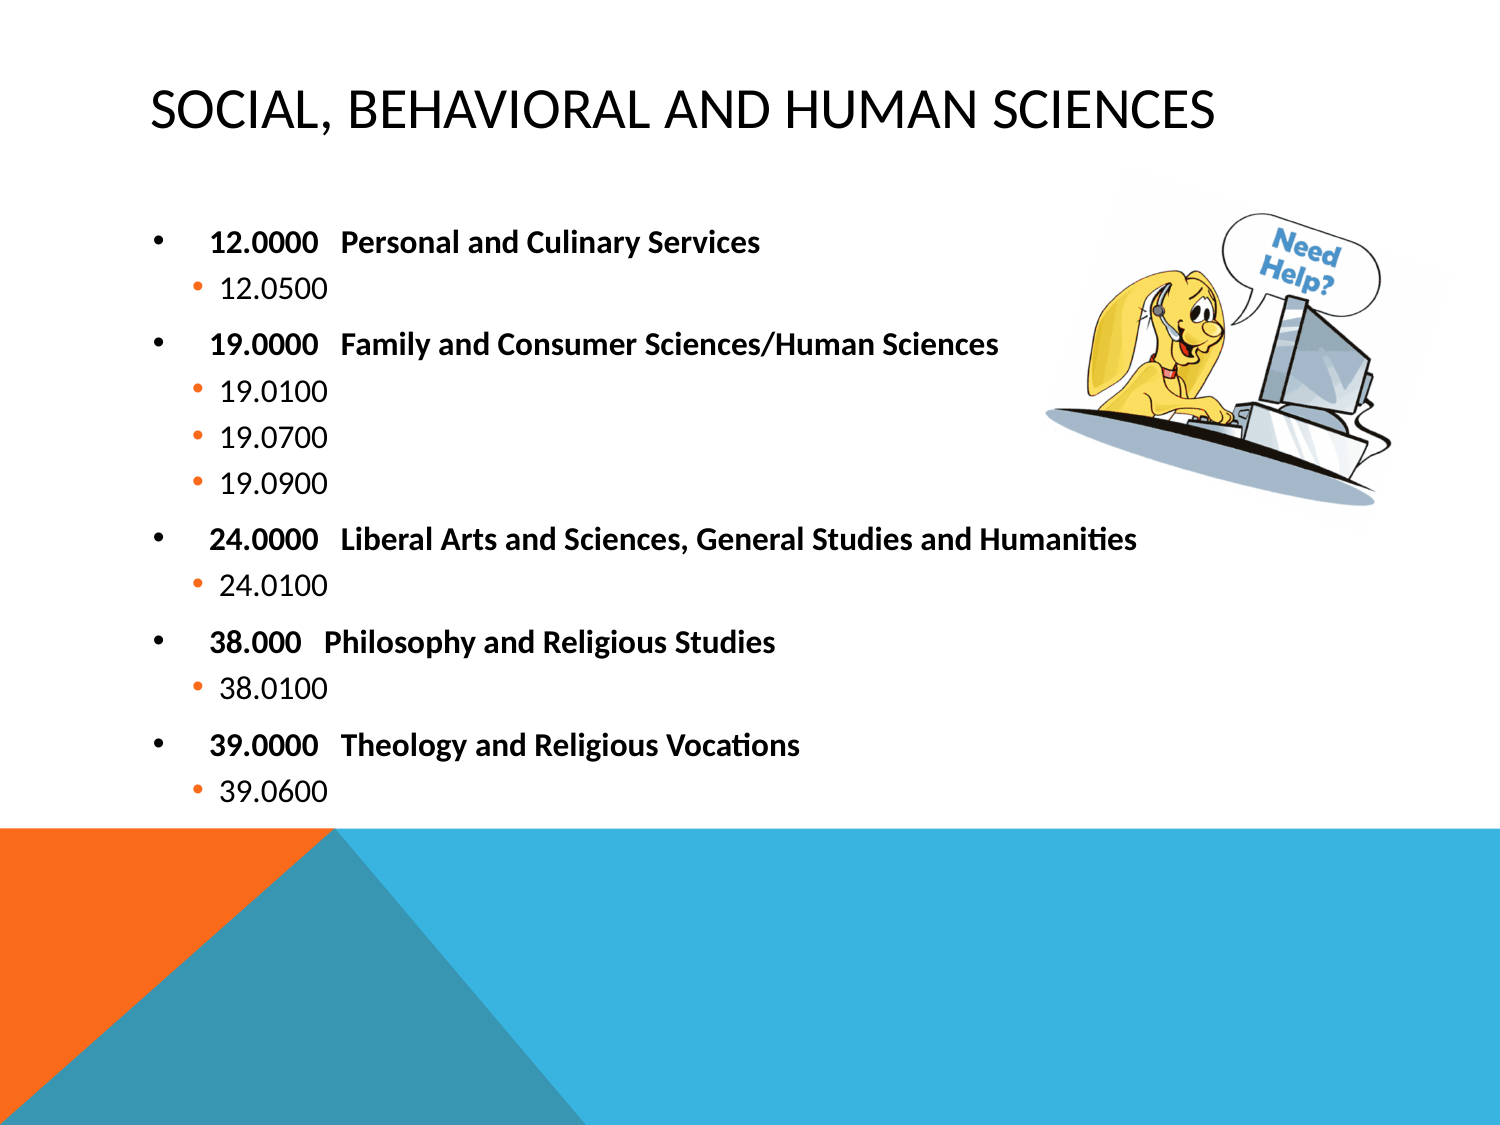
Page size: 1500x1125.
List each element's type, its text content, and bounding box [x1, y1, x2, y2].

list 12.0000 Personal and Culinary Services 12.0500 19.0000 Family and Consumer Sciences/Human Sciences 19.0100 19.0700 19.0900 24.0000 Liberal Arts and Sciences, General Studies and Humanities 24.0100 38.000 Philosophy and Religious Studies 38.0100 39.0000 Theology and Religious Vocations 39.0600 [137, 212, 1372, 825]
picture [1041, 166, 1450, 534]
title Social, Behavioral and human Sciences [135, 60, 1369, 150]
